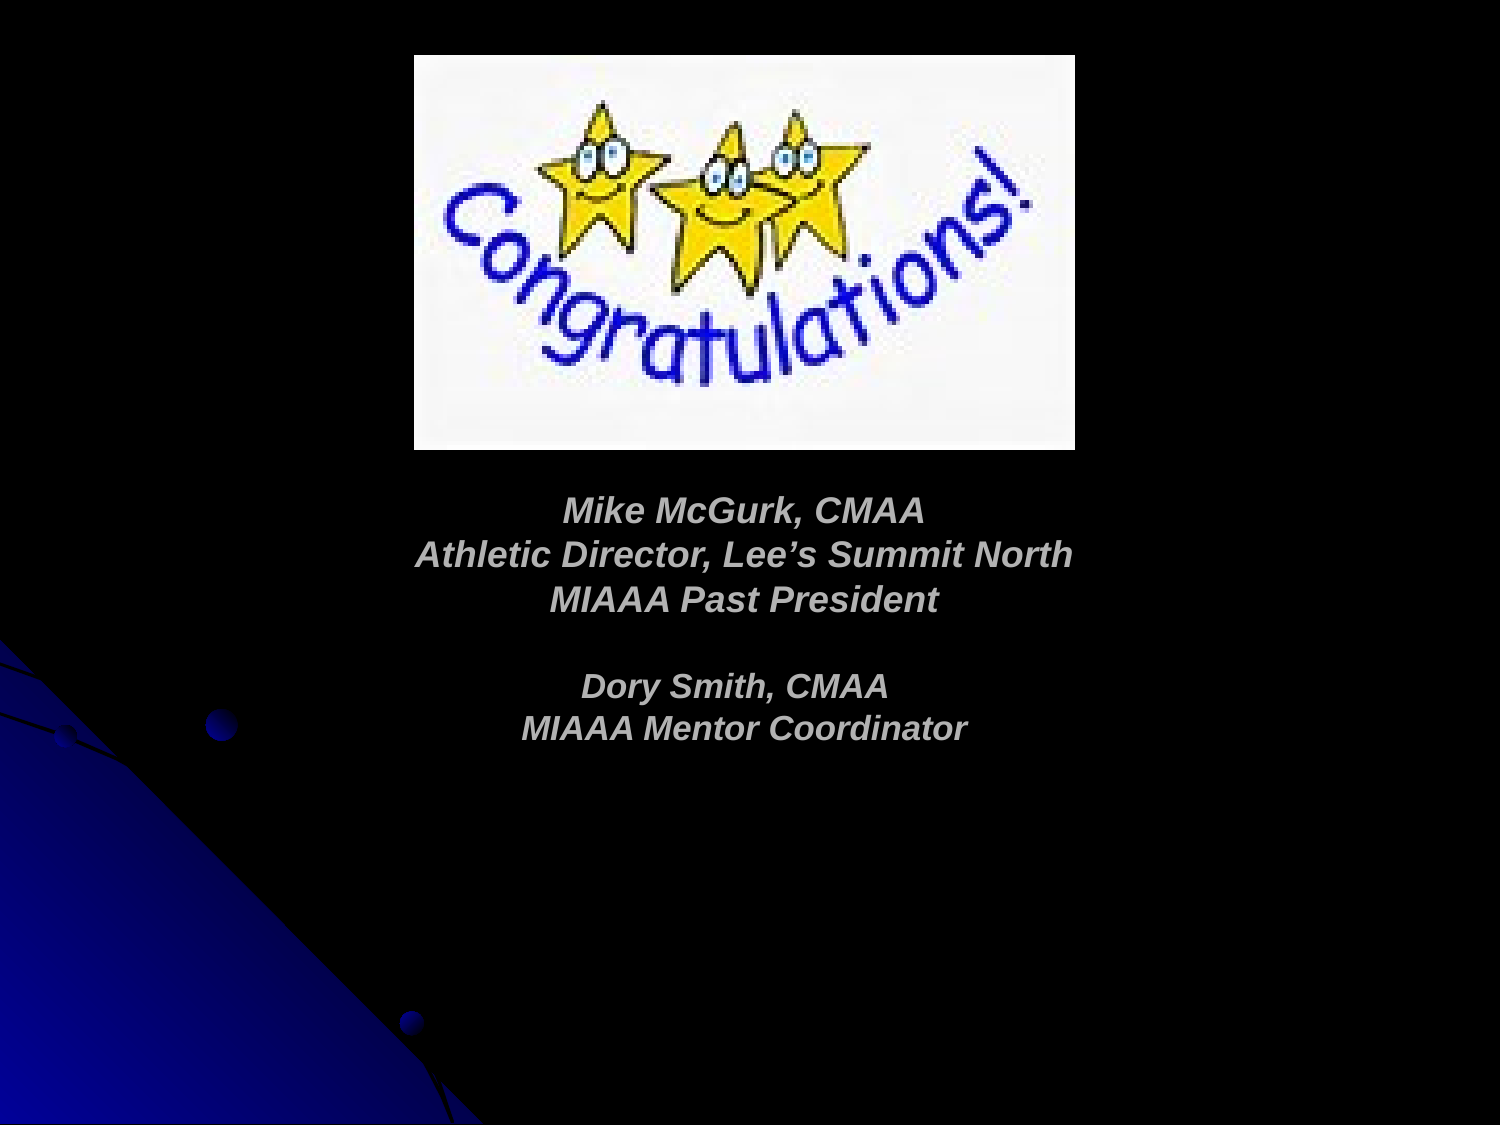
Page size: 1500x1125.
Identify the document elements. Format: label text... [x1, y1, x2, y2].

title con Mike McGurk, CMAA Athletic Director, Lee’s Summit North MIAAA Past President Dory Smith, CMAA MIAAA Mentor Coordinator [84, 125, 1405, 916]
picture [414, 55, 1075, 451]
